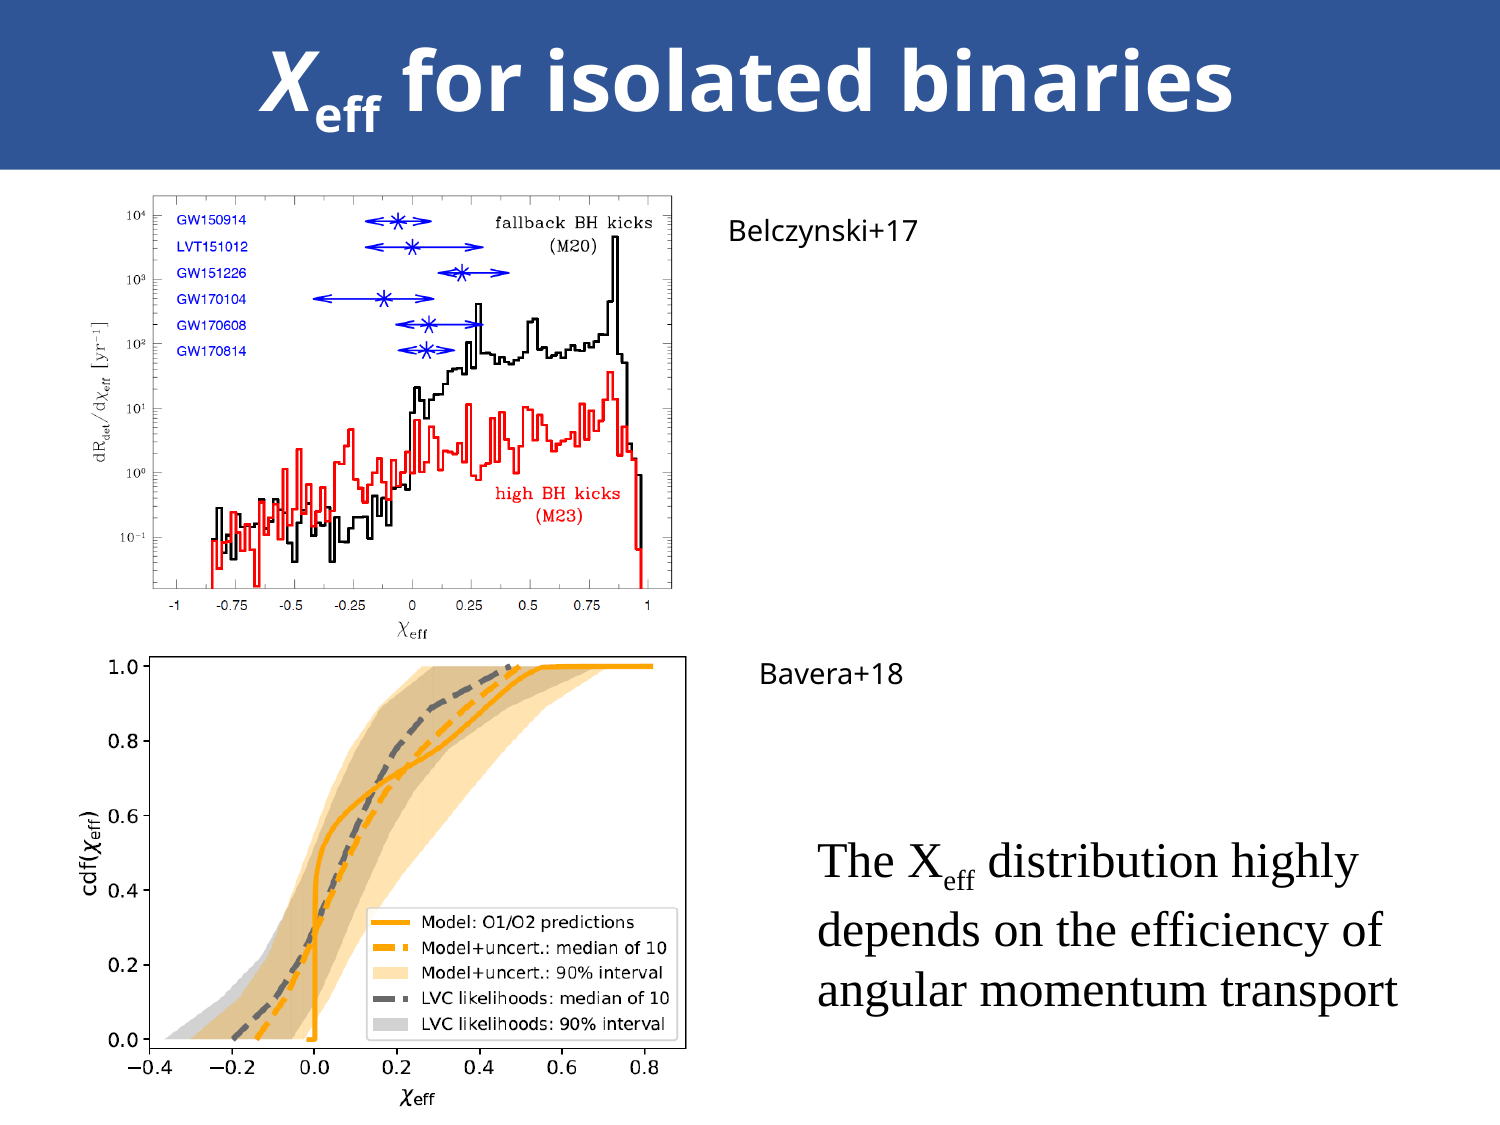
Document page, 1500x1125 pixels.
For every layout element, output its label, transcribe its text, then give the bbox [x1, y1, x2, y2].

list The Xeff distribution highly depends on the efficiency of angular momentum transport [802, 820, 1484, 1031]
picture [68, 187, 698, 1113]
text_box Belczynski+17 [713, 204, 934, 255]
text_box Xeff for isolated binaries [0, 0, 1500, 171]
text_box Bavera+18 [744, 648, 919, 698]
